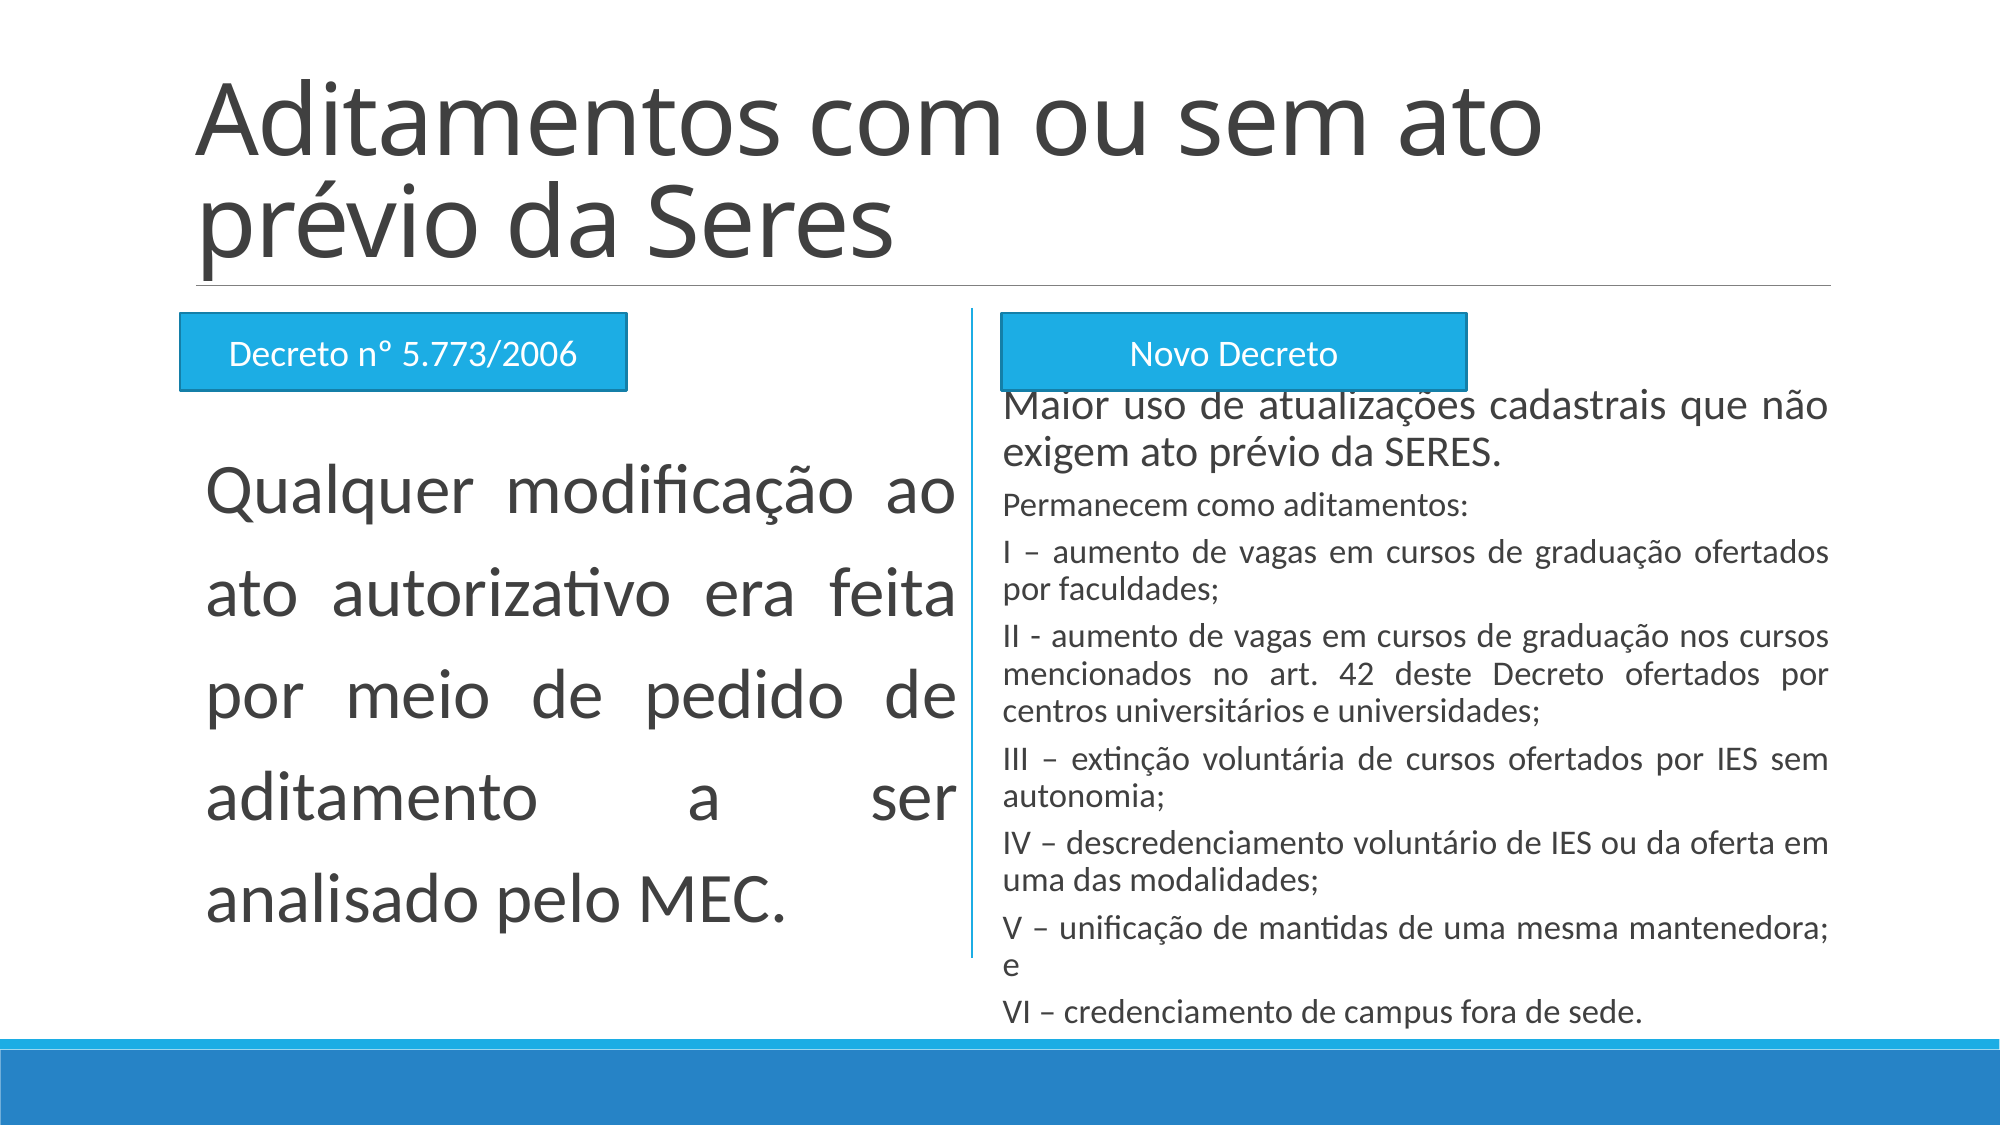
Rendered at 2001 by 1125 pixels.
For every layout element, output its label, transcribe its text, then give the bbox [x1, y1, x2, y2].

list Maior uso de atualizações cadastrais que não exigem ato prévio da SERES. Permanecem como aditamentos: I – aumento de vagas em cursos de graduação ofertados por faculdades; II - aumento de vagas em cursos de graduação nos cursos mencionados no art. 42 deste Decreto ofertados por centros universitários e universidades; III – extinção voluntária de cursos ofertados por IES sem autonomia; IV – descredenciamento voluntário de IES ou da oferta em uma das modalidades; V – unificação de mantidas de uma mesma mantenedora; e VI – credenciamento de campus fora de sede. [987, 302, 1830, 1041]
list Qualquer modificação ao ato autorizativo era feita por meio de pedido de aditamento a ser analisado pelo MEC. [180, 302, 958, 963]
text_box Novo Decreto [1000, 312, 1468, 392]
title Aditamentos com ou sem ato prévio da Seres [180, 47, 1830, 285]
text_box Decreto nº 5.773/2006 [179, 312, 628, 392]
